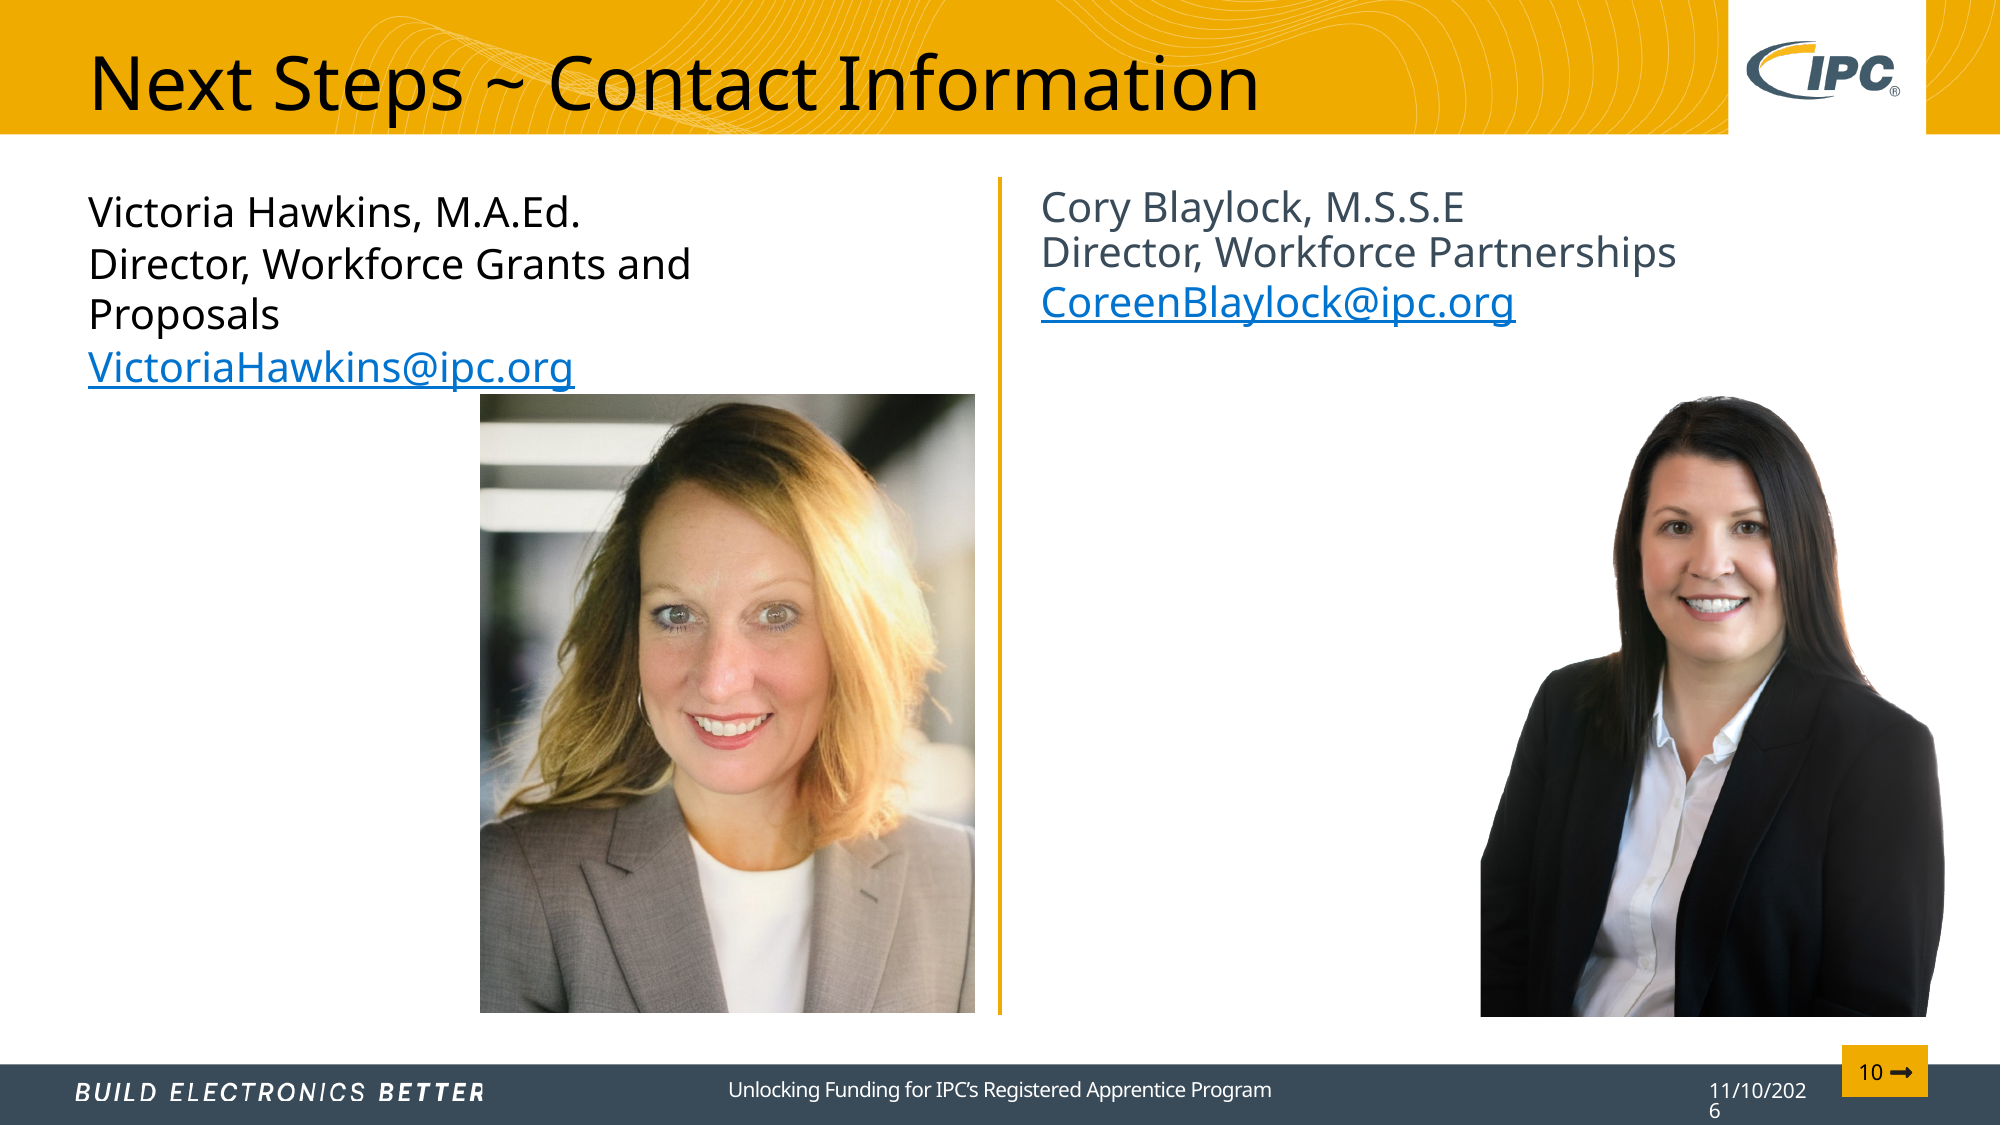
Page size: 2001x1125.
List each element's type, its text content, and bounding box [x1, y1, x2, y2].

list Cory Blaylock, M.S.S.E Director, Workforce Partnerships CoreenBlaylock@ipc.org [1025, 178, 1927, 1017]
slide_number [1693, 1061, 1833, 1122]
text_box Victoria Hawkins, M.A.Ed. Director, Workforce Grants and Proposals VictoriaHawkins@ipc.org [73, 178, 902, 406]
slide_number 10 [1837, 1051, 1905, 1098]
picture [1480, 374, 1948, 1017]
title Next Steps ~ Contact Information [73, 0, 1799, 134]
footer Unlocking Funding for IPC’s Registered Apprentice Program [662, 1058, 1338, 1119]
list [480, 394, 975, 1013]
